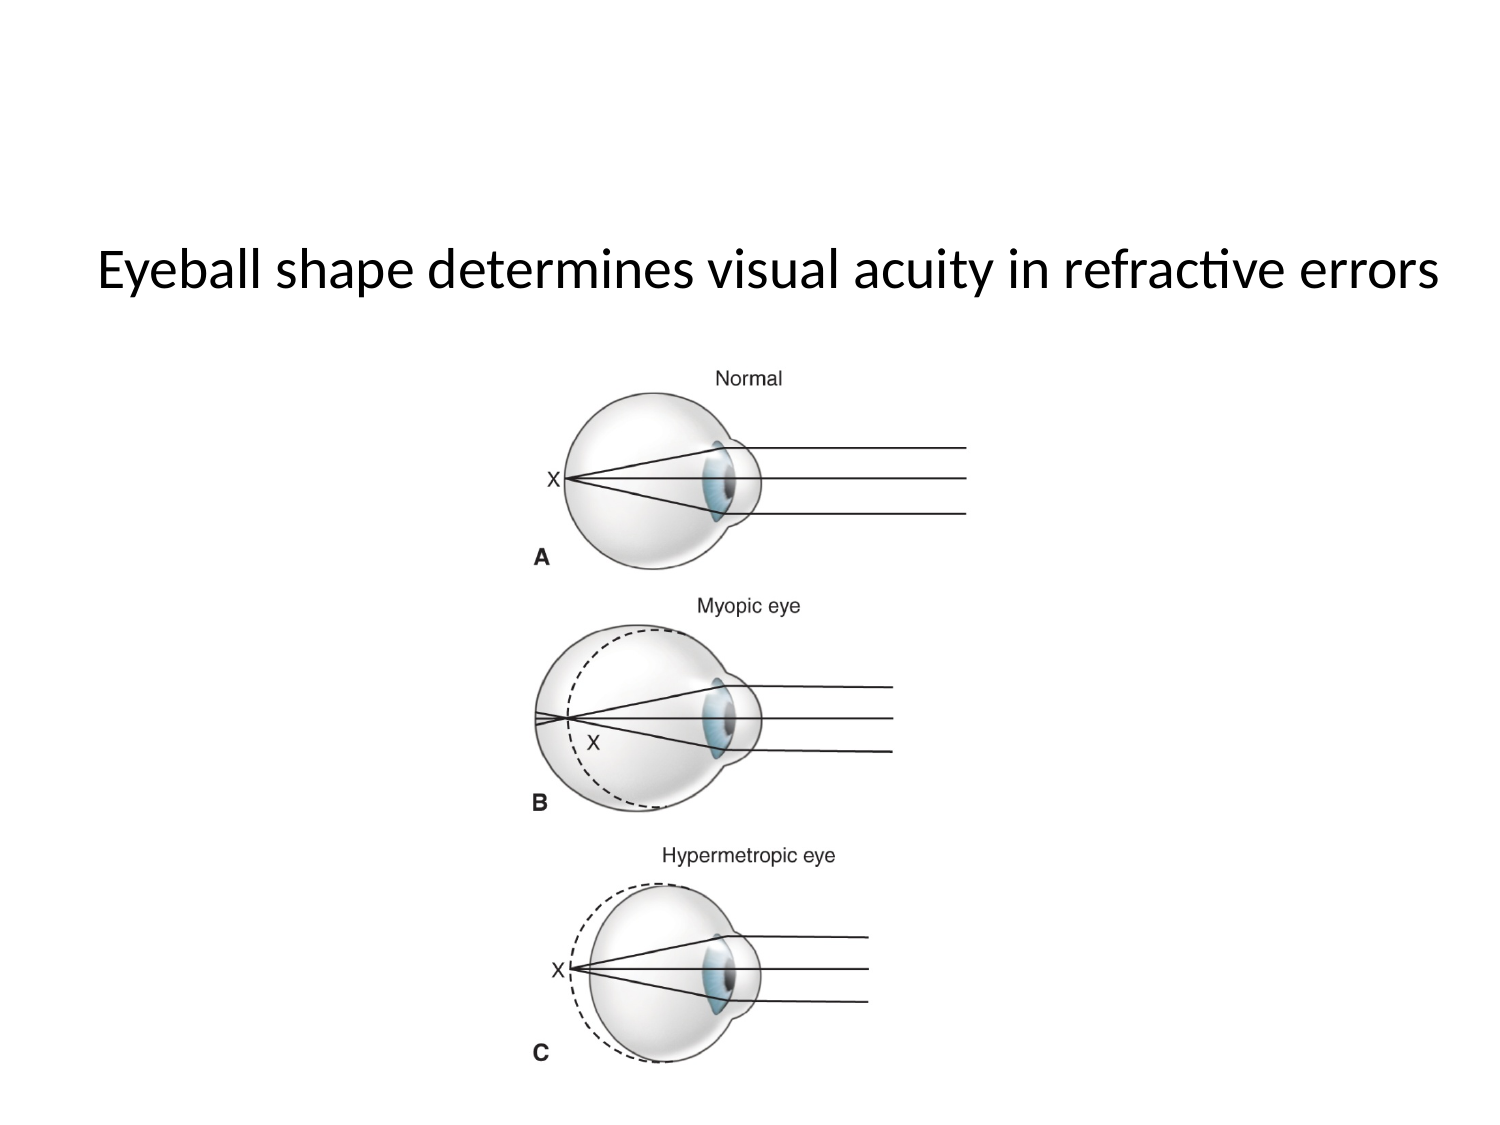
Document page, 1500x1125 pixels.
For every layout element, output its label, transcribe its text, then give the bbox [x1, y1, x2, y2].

title Eyeball shape determines visual acuity in refractive errors [70, 202, 1469, 329]
picture [528, 366, 972, 1067]
